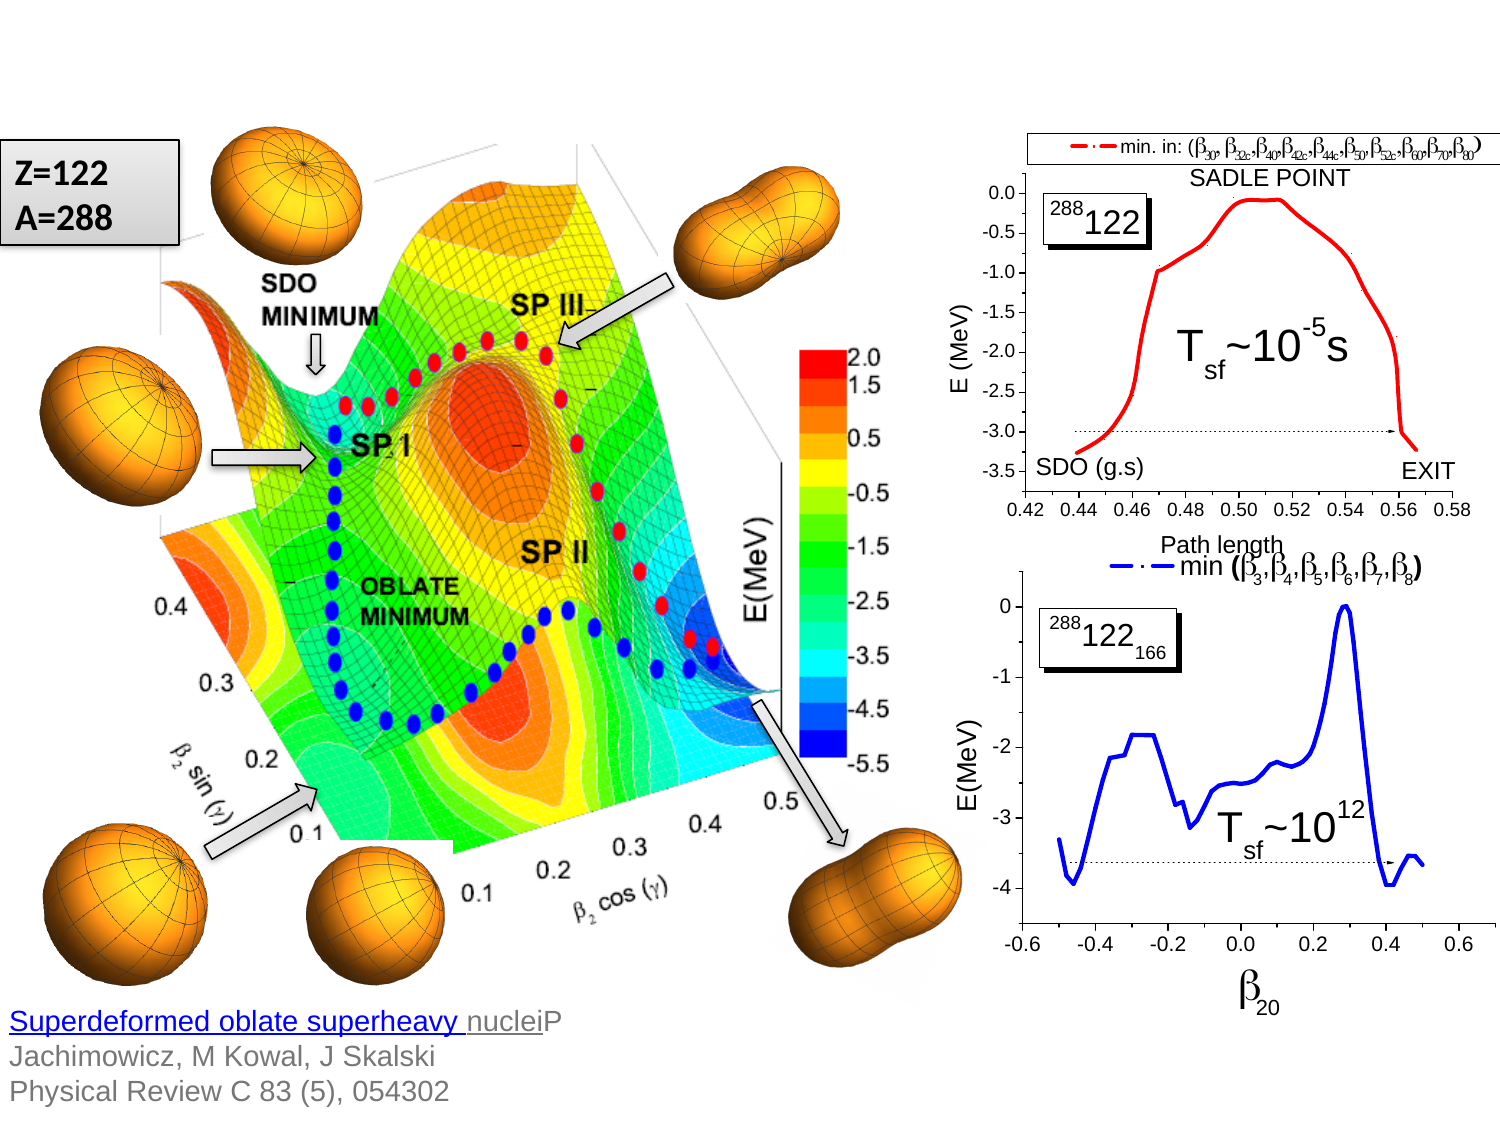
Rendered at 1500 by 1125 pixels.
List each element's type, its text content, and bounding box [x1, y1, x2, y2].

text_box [912, 101, 1500, 514]
picture [31, 106, 914, 1005]
text_box Z=122 A=288 [0, 139, 132, 246]
text_box Superdeformed oblate superheavy nucleiP Jachimowicz, M Kowal, J Skalski Physical Review C 83 (5), 054302 [0, 994, 745, 1115]
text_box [914, 513, 1500, 1056]
